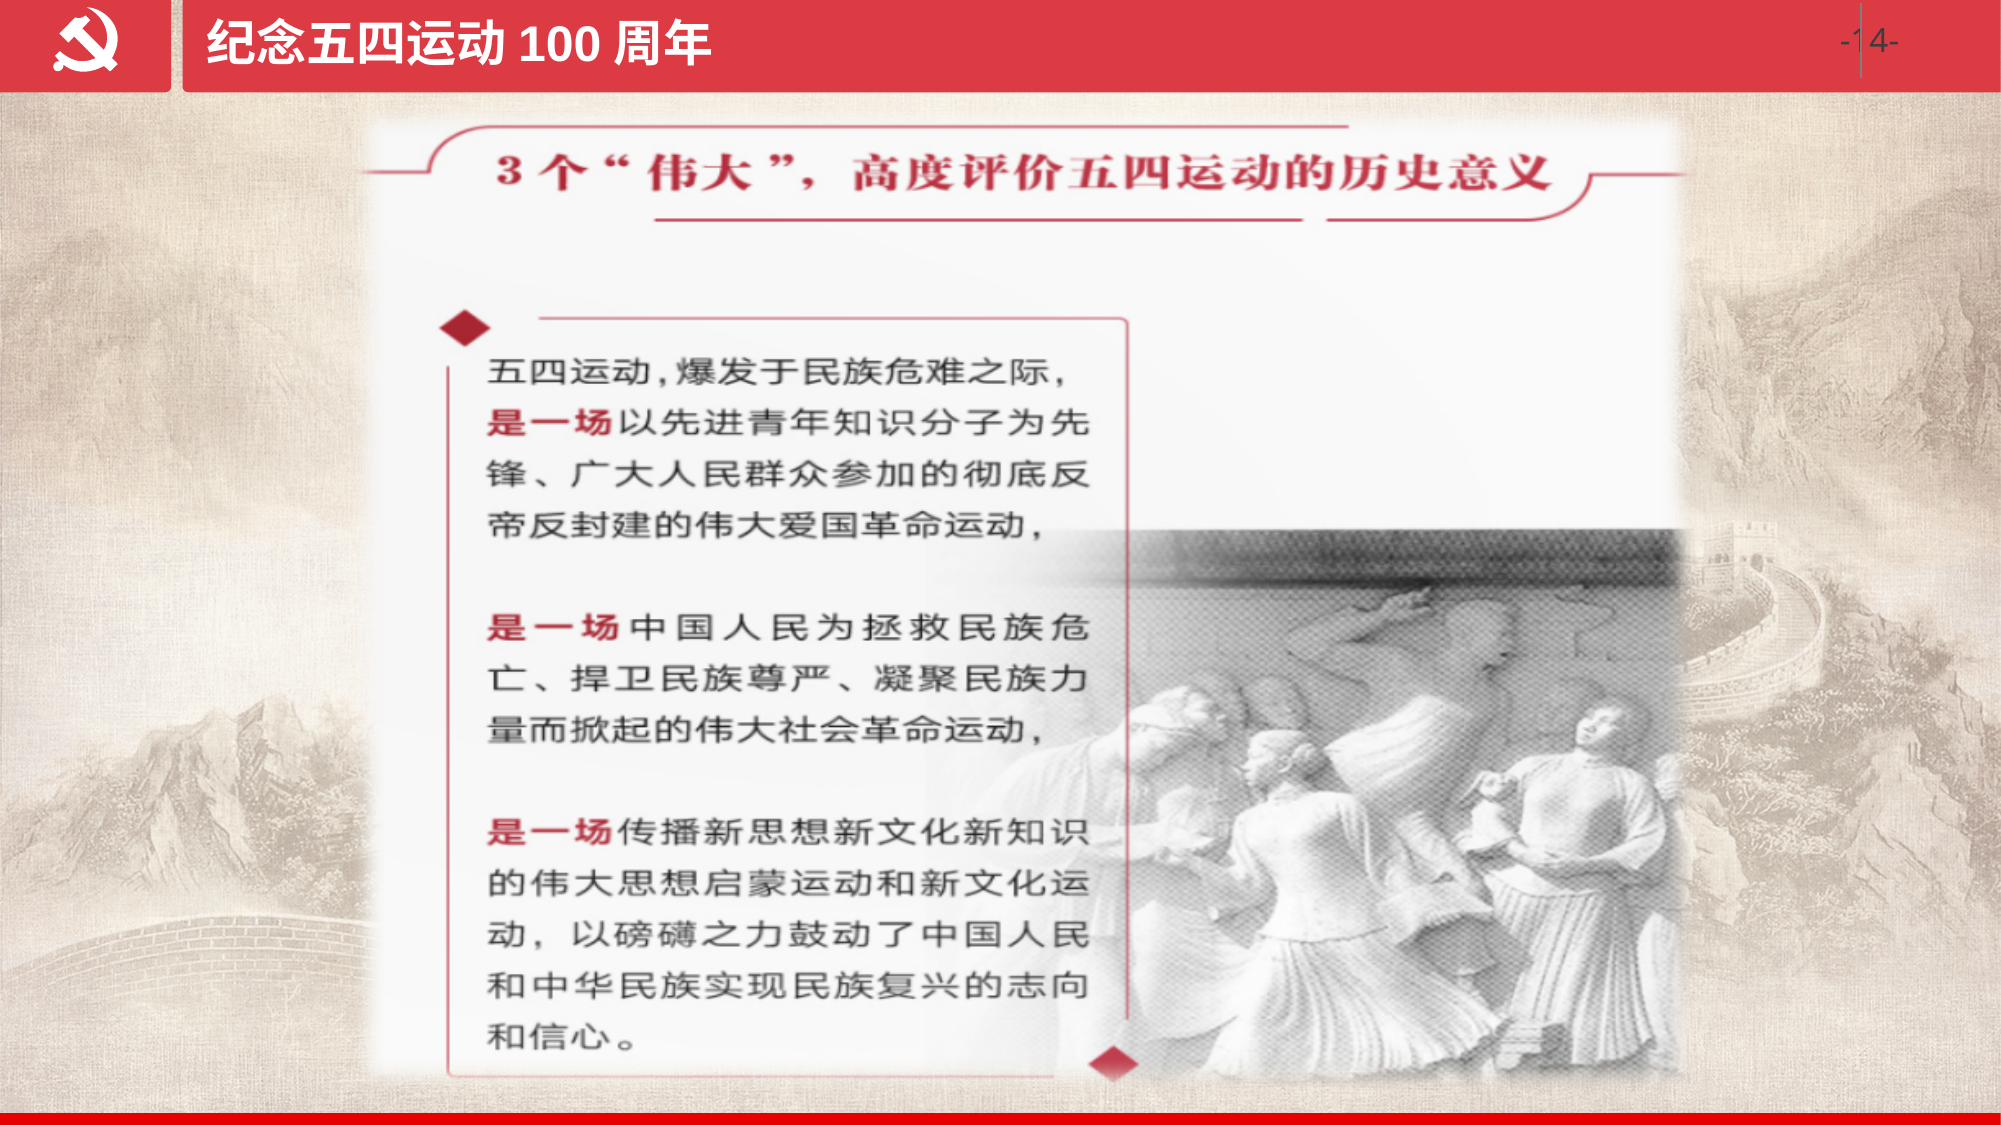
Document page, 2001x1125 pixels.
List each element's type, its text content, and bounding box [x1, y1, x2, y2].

picture [0, 0, 2001, 1113]
text_box 纪念五四运动100周年 [191, 0, 1544, 83]
